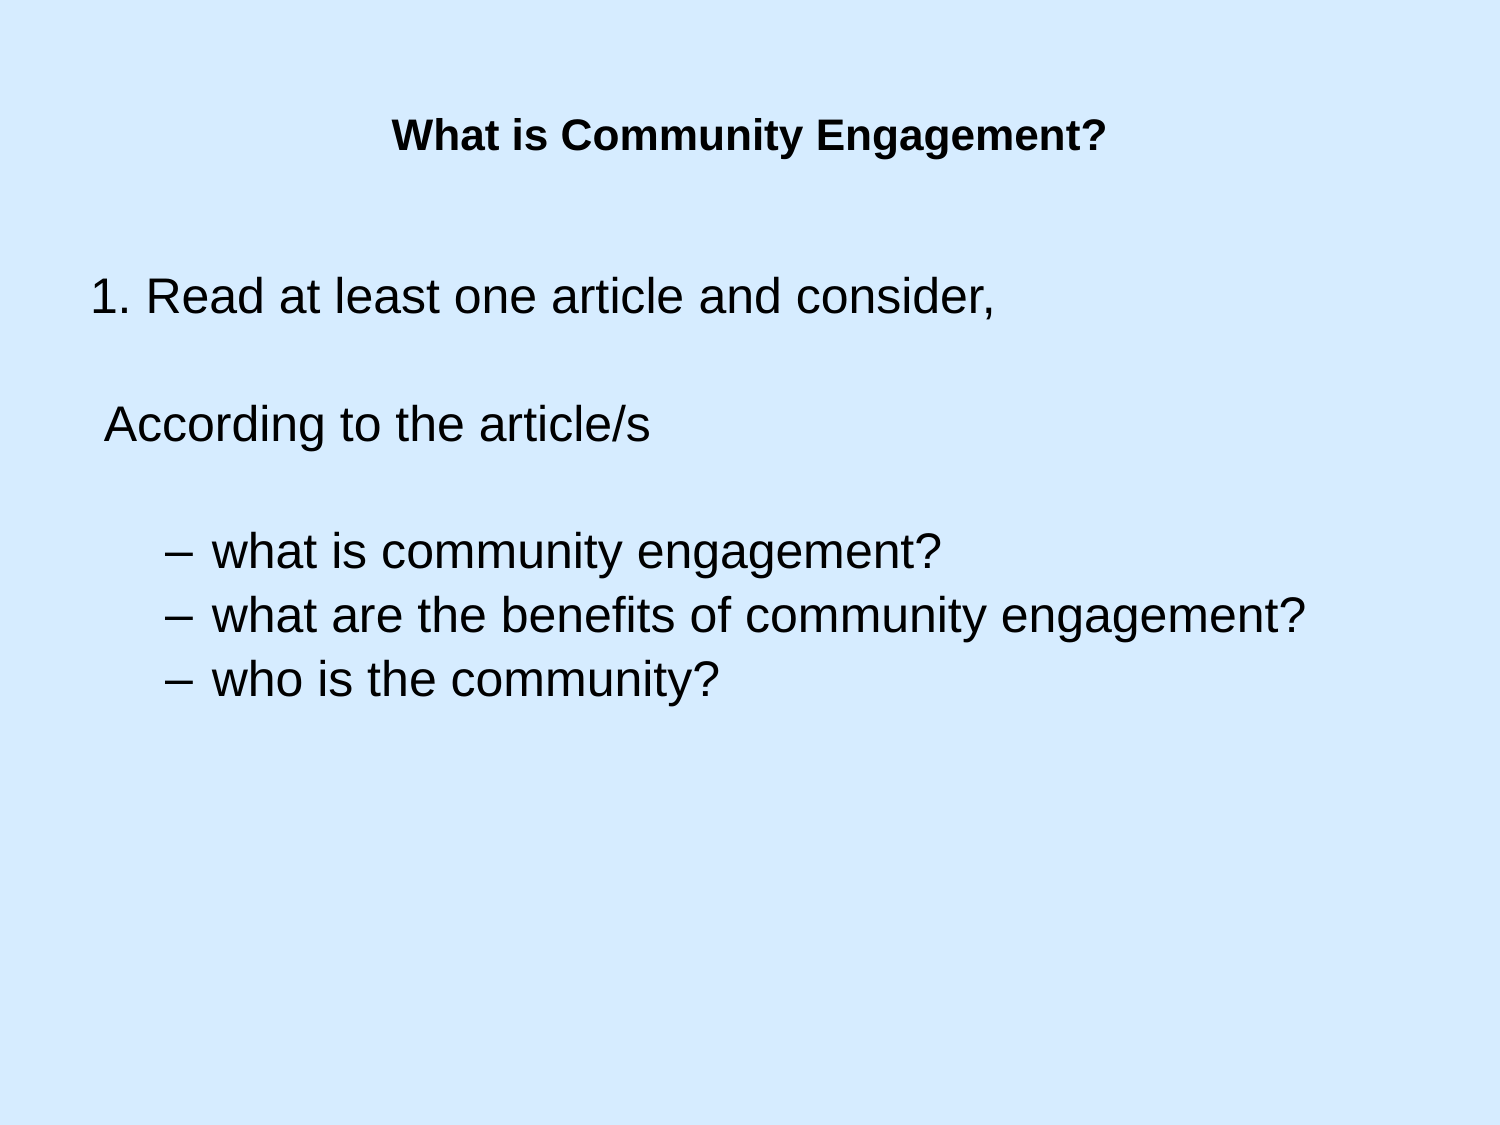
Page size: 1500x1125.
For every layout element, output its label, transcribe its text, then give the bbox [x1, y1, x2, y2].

title What is Community Engagement? [74, 44, 1426, 233]
list 1. Read at least one article and consider, According to the article/s what is community engagement? what are the benefits of community engagement? who is the community? [74, 262, 1426, 1051]
